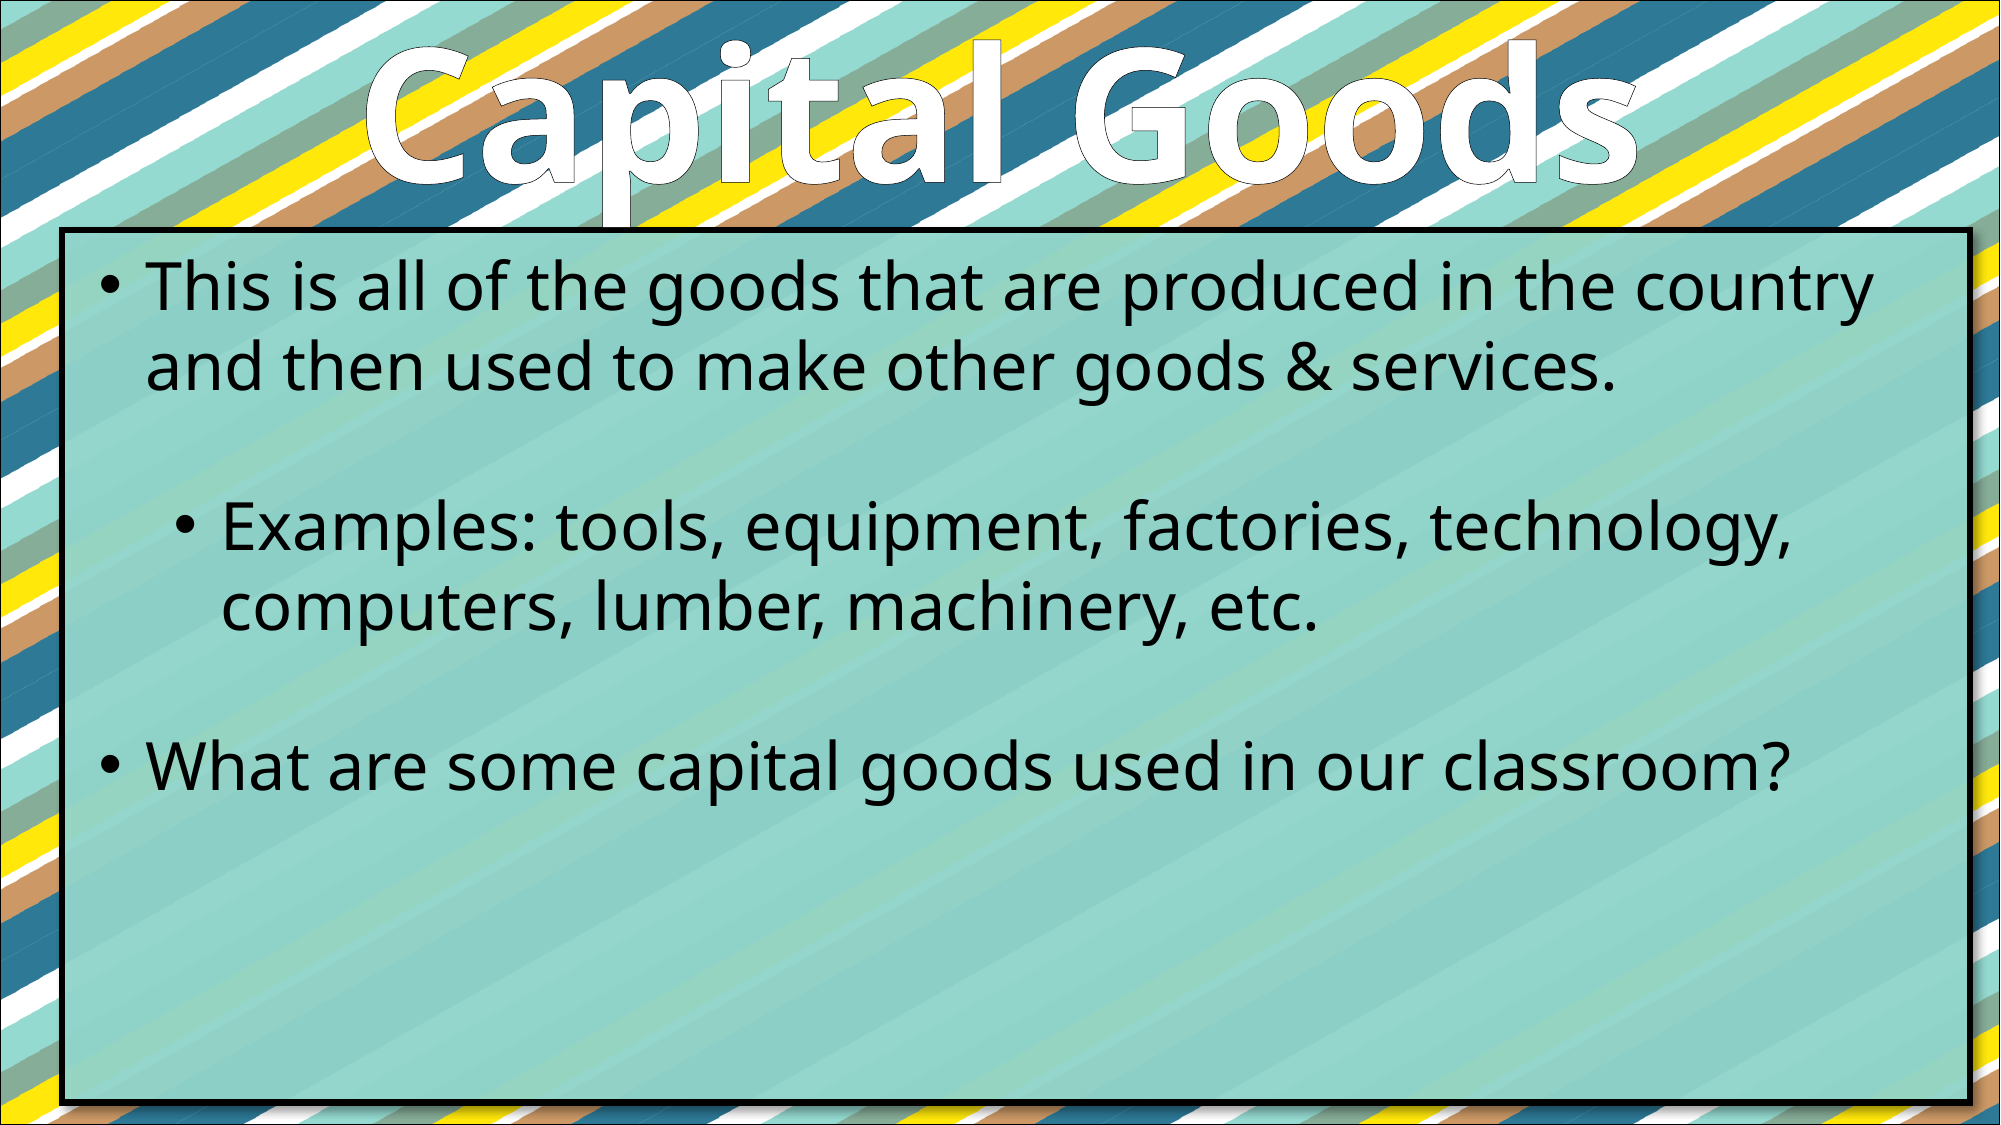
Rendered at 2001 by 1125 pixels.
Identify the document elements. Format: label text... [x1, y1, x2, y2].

text_box Capital Goods [340, 0, 1660, 228]
text_box [0, 0, 2000, 1125]
text_box [61, 229, 1971, 1104]
text_box This is all of the goods that are produced in the country and then used to make other goods & services. Examples: tools, equipment, factories, technology, computers, lumber, machinery, etc. What are some capital goods used in our classroom? [83, 236, 1949, 1001]
